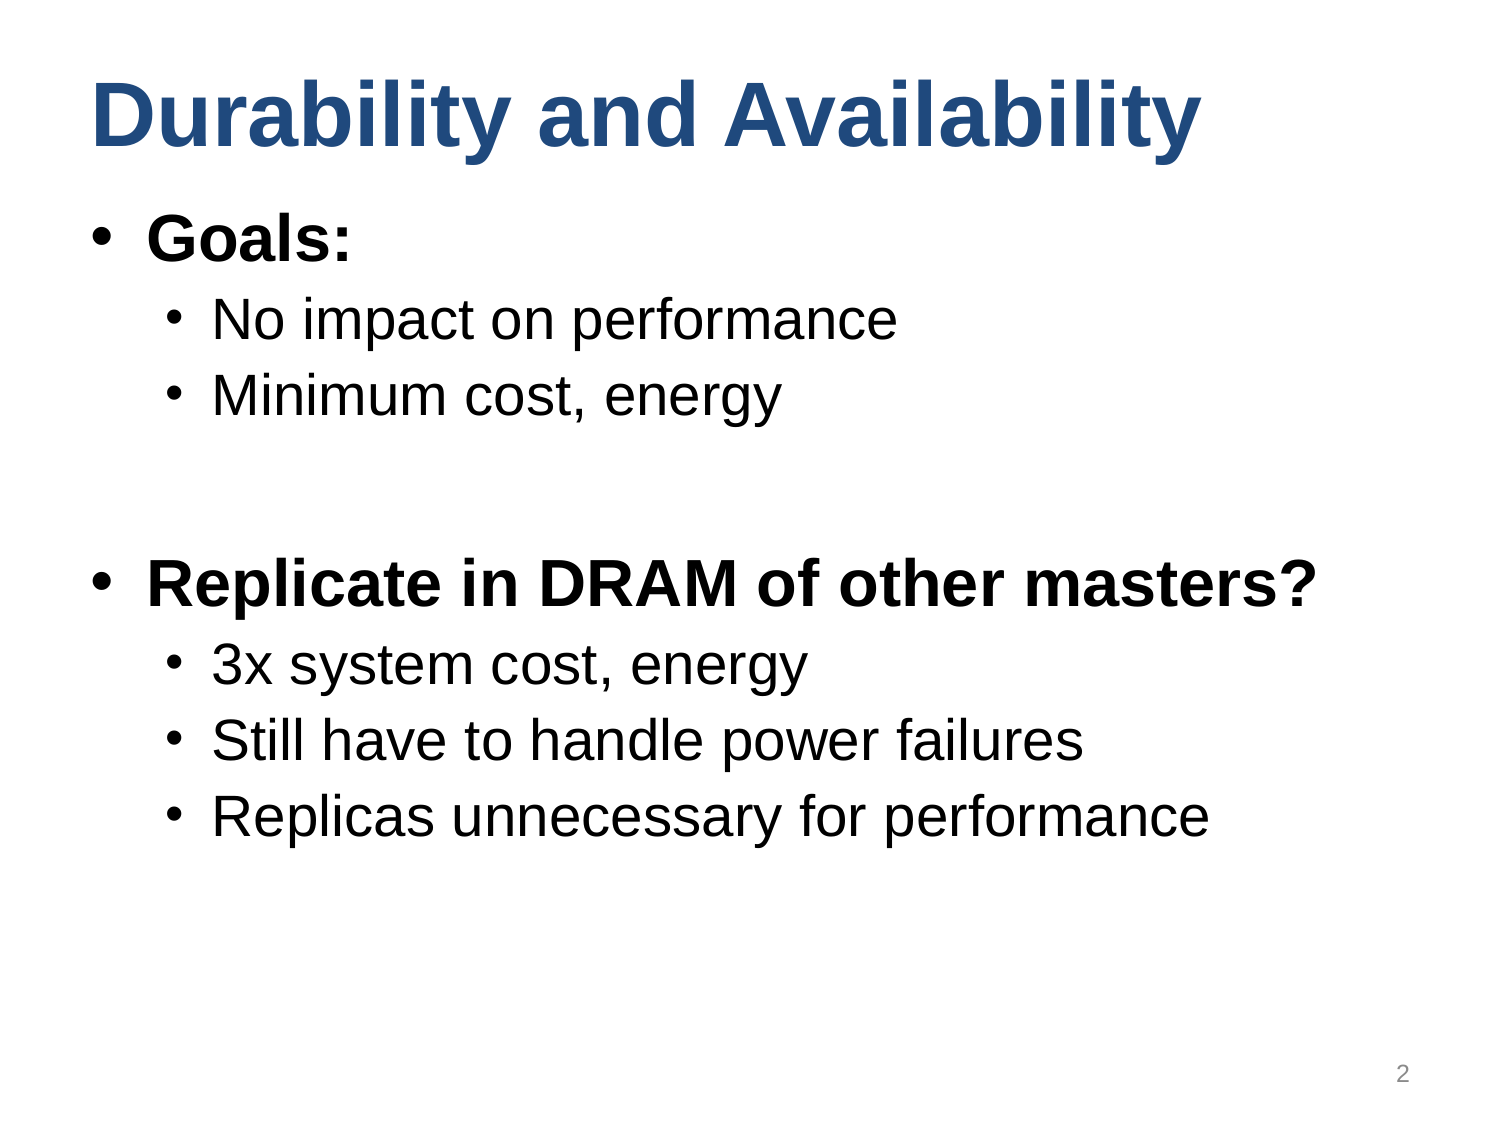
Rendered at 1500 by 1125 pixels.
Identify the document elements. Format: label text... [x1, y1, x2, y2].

title Durability and Availability [75, 45, 1425, 175]
list Goals: No impact on performance Minimum cost, energy Replicate in DRAM of other masters? 3x system cost, energy Still have to handle power failures Replicas unnecessary for performance [75, 187, 1425, 1005]
slide_number 2 [1074, 1042, 1425, 1103]
